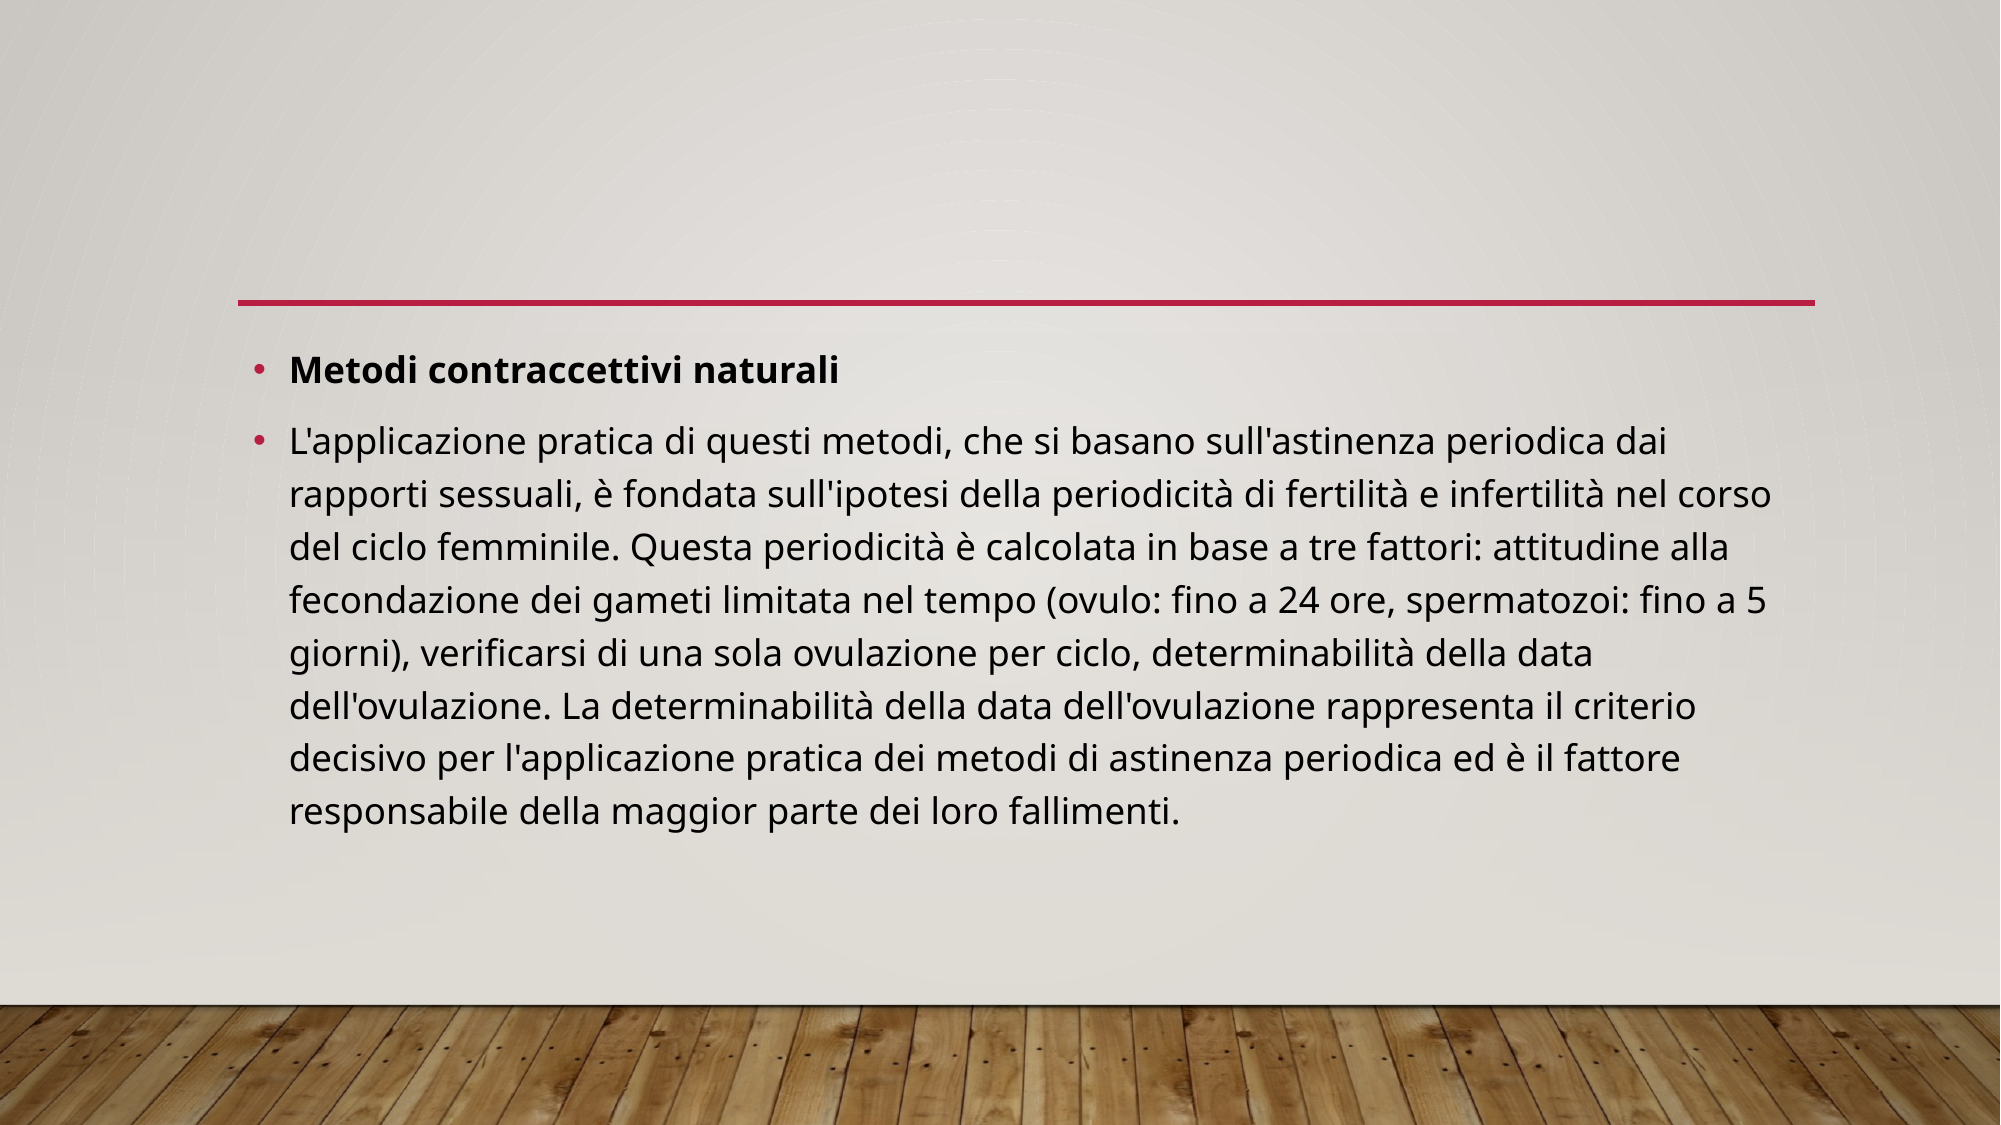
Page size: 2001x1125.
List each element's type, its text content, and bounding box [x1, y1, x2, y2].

list Metodi contraccettivi naturali L'applicazione pratica di questi metodi, che si basano sull'astinenza periodica dai rapporti sessuali, è fondata sull'ipotesi della periodicità di fertilità e infertilità nel corso del ciclo femminile. Questa periodicità è calcolata in base a tre fattori: attitudine alla fecondazione dei gameti limitata nel tempo (ovulo: fino a 24 ore, spermatozoi: fino a 5 giorni), verificarsi di una sola ovulazione per ciclo, determinabilità della data dell'ovulazione. La determinabilità della data dell'ovulazione rappresenta il criterio decisivo per l'applicazione pratica dei metodi di astinenza periodica ed è il fattore responsabile della maggior parte dei loro fallimenti. [238, 330, 1814, 897]
picture [0, 1005, 2000, 1125]
